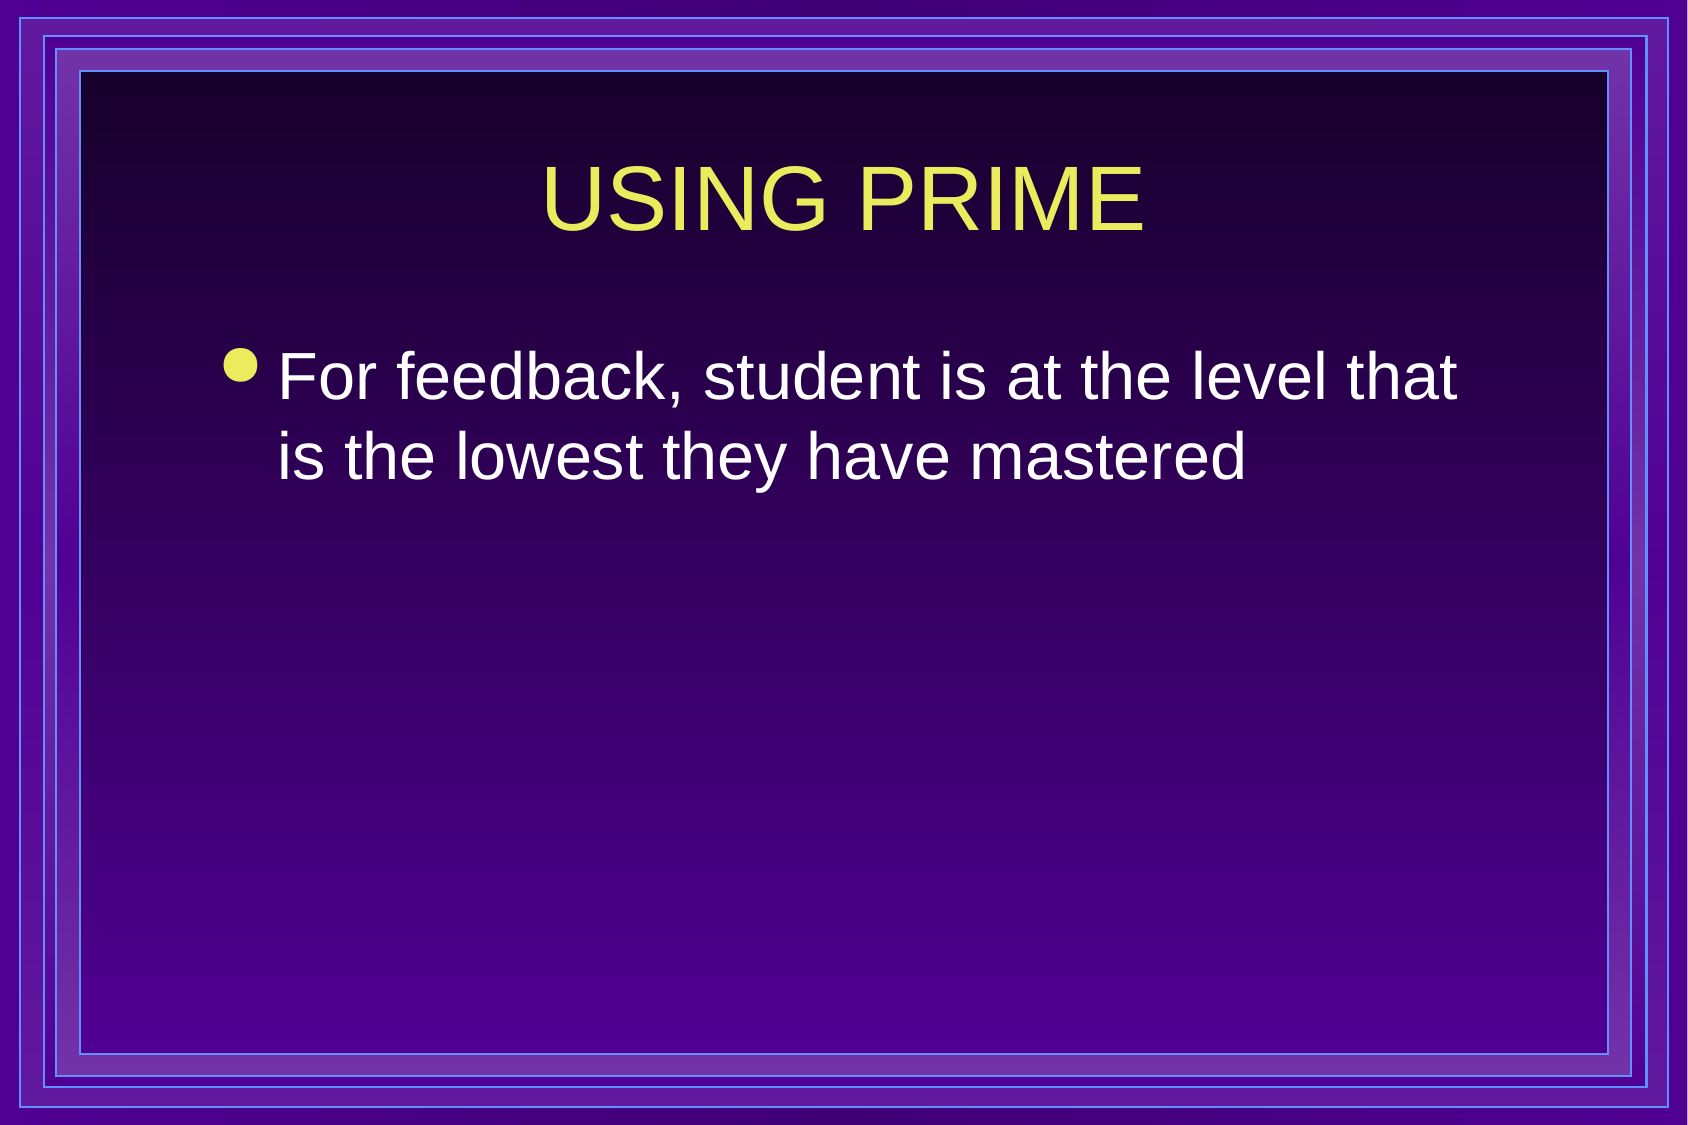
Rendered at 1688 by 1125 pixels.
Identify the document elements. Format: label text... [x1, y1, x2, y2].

title USING PRIME [206, 99, 1482, 288]
list For feedback, student is at the level that is the lowest they have mastered [206, 324, 1482, 1001]
